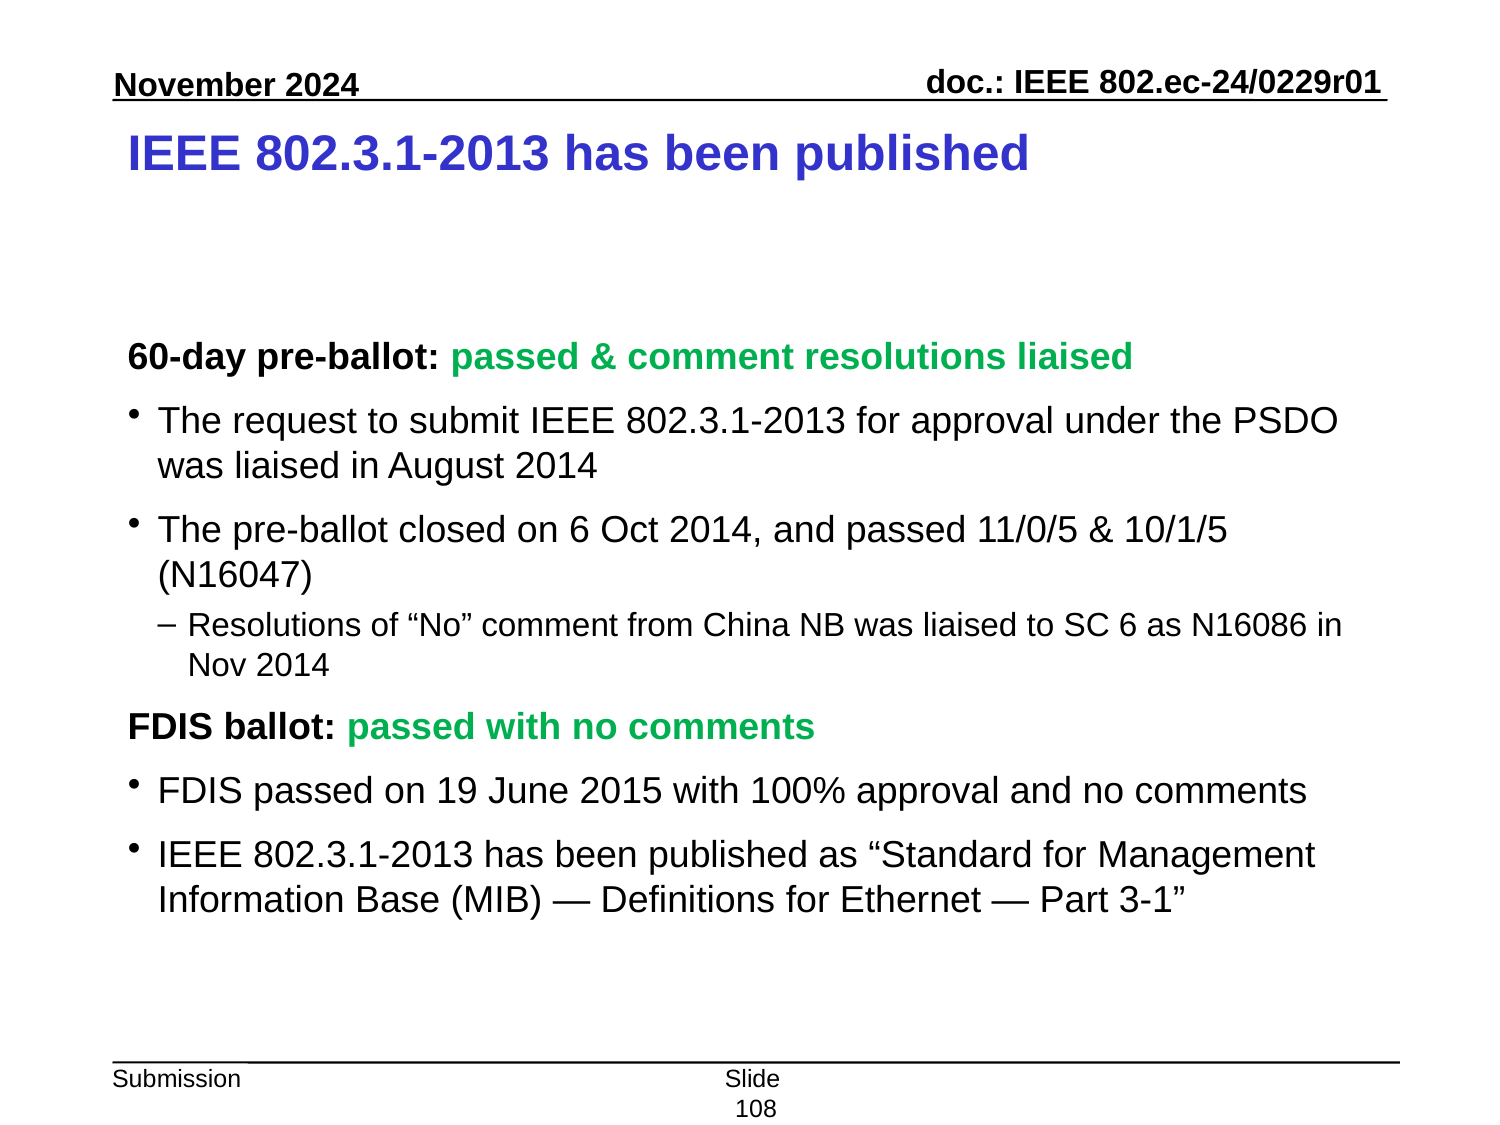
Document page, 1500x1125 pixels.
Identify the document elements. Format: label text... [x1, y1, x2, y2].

slide_number Slide 108 [709, 1061, 803, 1093]
title IEEE 802.3.1-2013 has been published [112, 112, 1488, 288]
list 60-day pre-ballot: passed & comment resolutions liaised The request to submit IEEE 802.3.1-2013 for approval under the PSDO was liaised in August 2014 The pre-ballot closed on 6 Oct 2014, and passed 11/0/5 & 10/1/5 (N16047) Resolutions of “No” comment from China NB was liaised to SC 6 as N16086 in Nov 2014 FDIS ballot: passed with no comments FDIS passed on 19 June 2015 with 100% approval and no comments IEEE 802.3.1-2013 has been published as “Standard for Management Information Base (MIB) — Definitions for Ethernet — Part 3-1” [112, 324, 1388, 1000]
